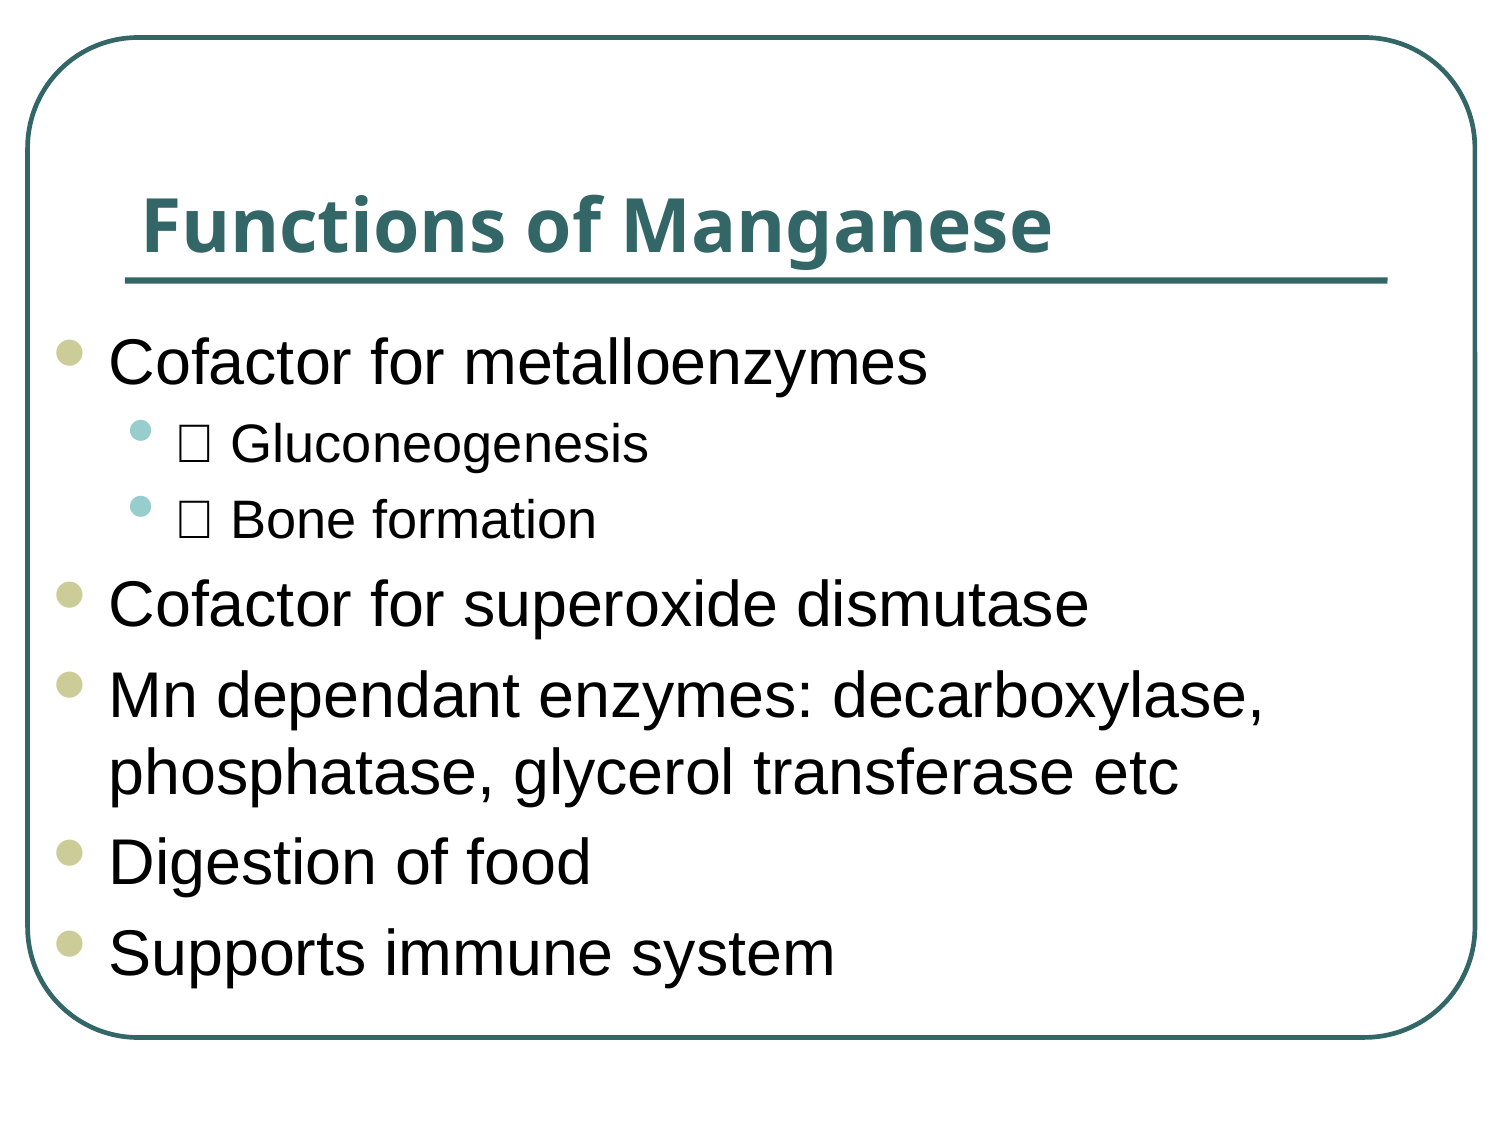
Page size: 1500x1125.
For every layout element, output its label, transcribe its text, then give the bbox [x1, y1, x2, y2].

title Functions of Manganese [125, 87, 1388, 275]
list Cofactor for metalloenzymes 􀂄 Gluconeogenesis 􀂄 Bone formation Cofactor for superoxide dismutase Mn dependant enzymes: decarboxylase, phosphatase, glycerol transferase etc Digestion of food Supports immune system [37, 312, 1450, 1038]
